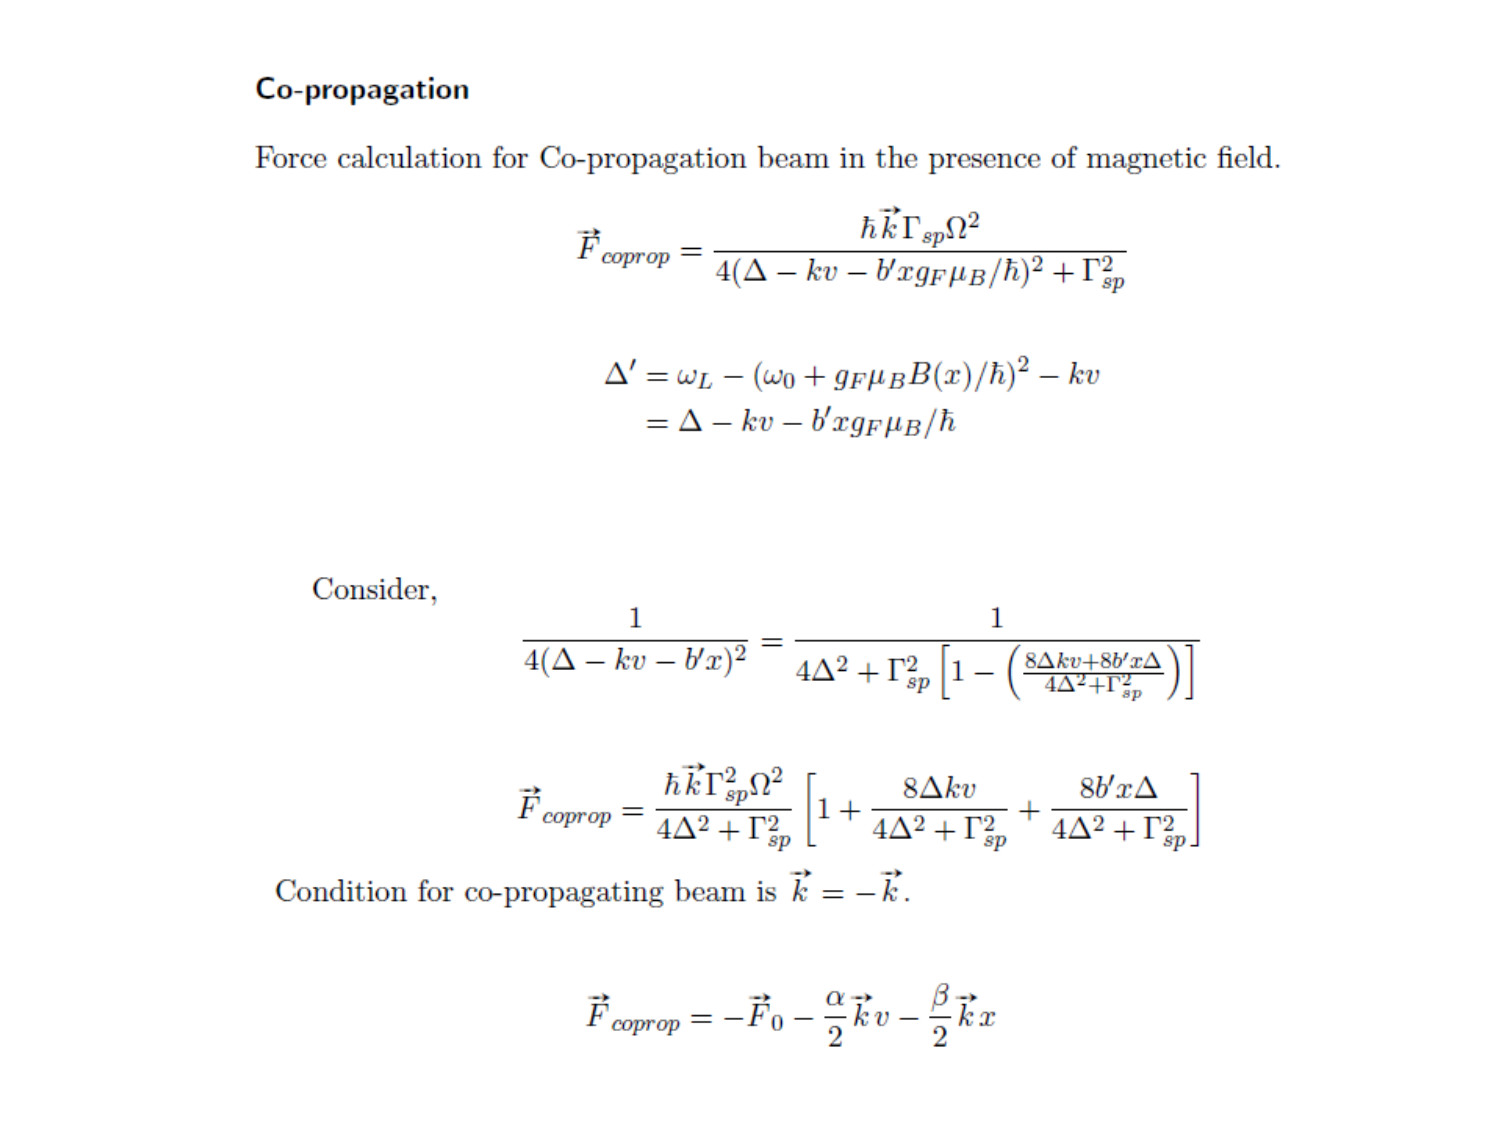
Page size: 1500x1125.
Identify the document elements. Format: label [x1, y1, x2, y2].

picture [501, 974, 1101, 1051]
picture [168, 562, 1327, 962]
picture [168, 24, 1332, 462]
